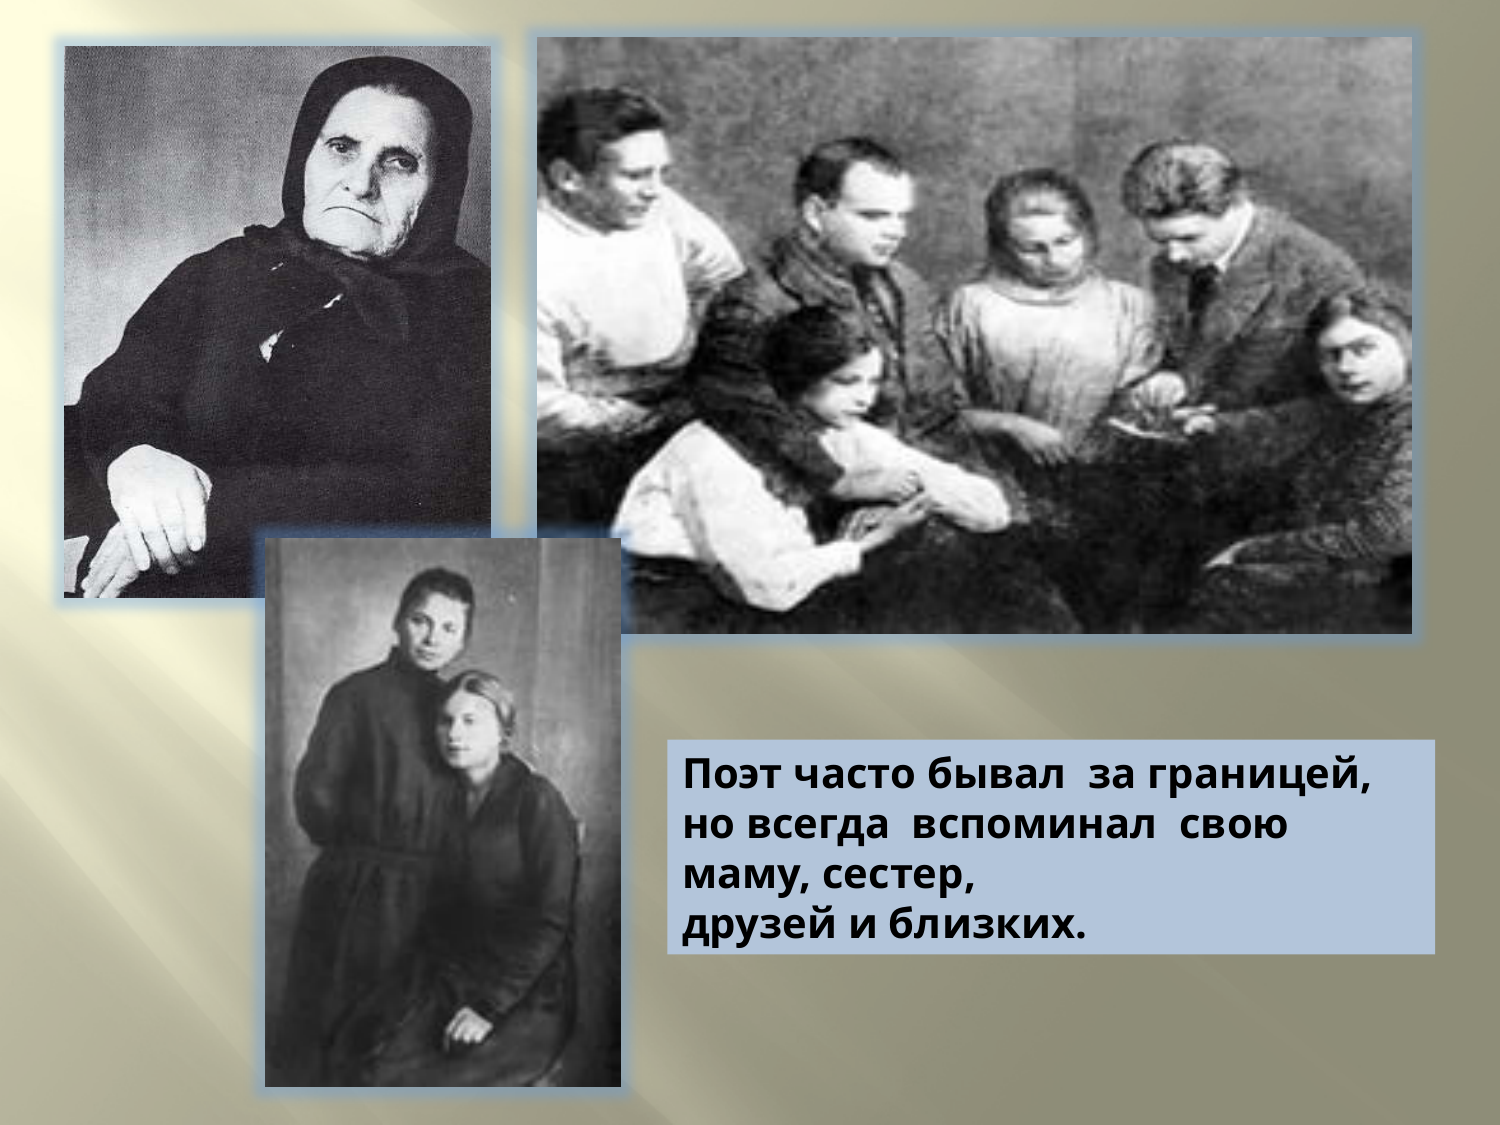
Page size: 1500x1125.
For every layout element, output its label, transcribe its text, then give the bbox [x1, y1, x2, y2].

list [537, 37, 1412, 634]
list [64, 46, 491, 599]
picture [265, 538, 621, 1087]
text_box Поэт часто бывал за границей, но всегда вспоминал свою маму, сестер, друзей и близких. [667, 739, 1436, 955]
